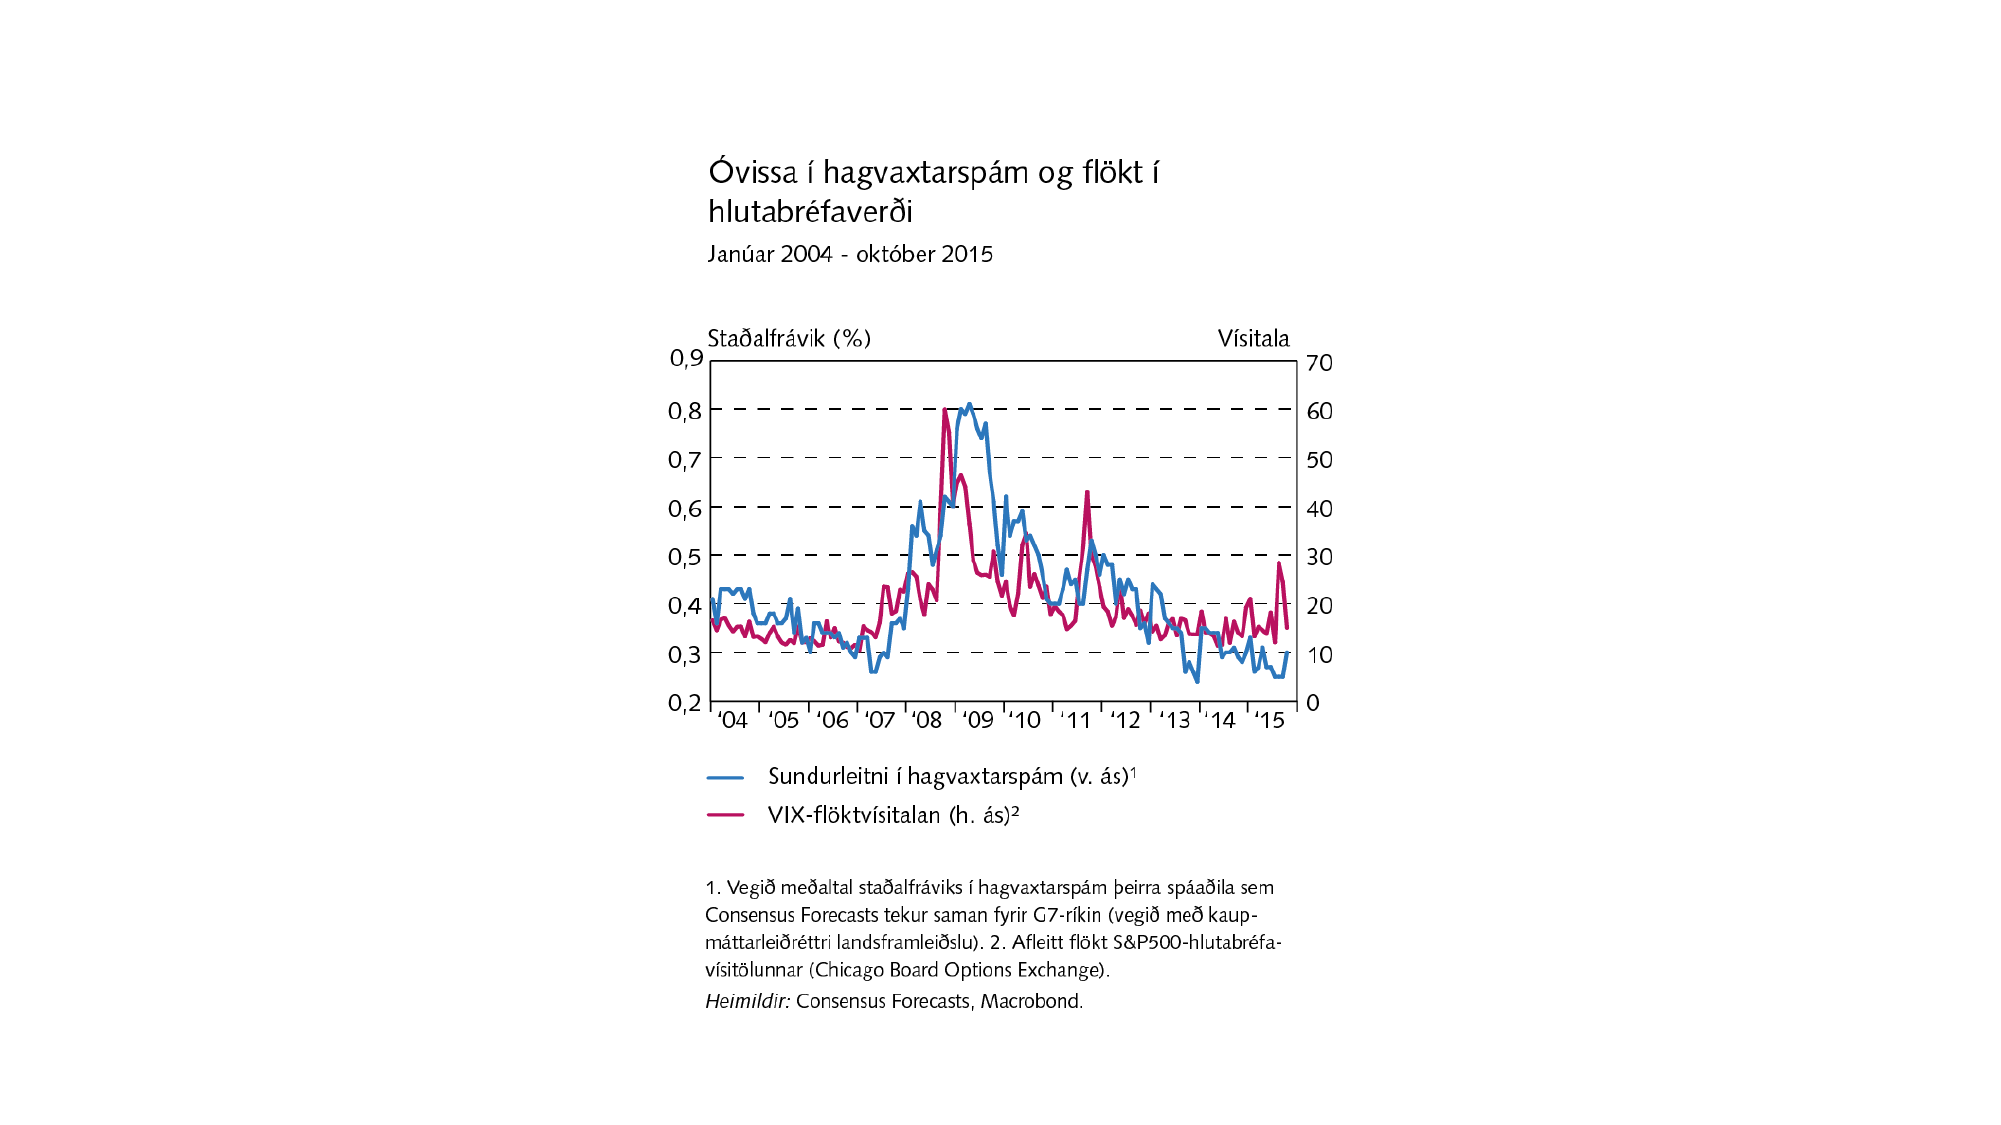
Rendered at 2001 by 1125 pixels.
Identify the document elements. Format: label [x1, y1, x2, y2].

picture [668, 112, 1332, 1013]
